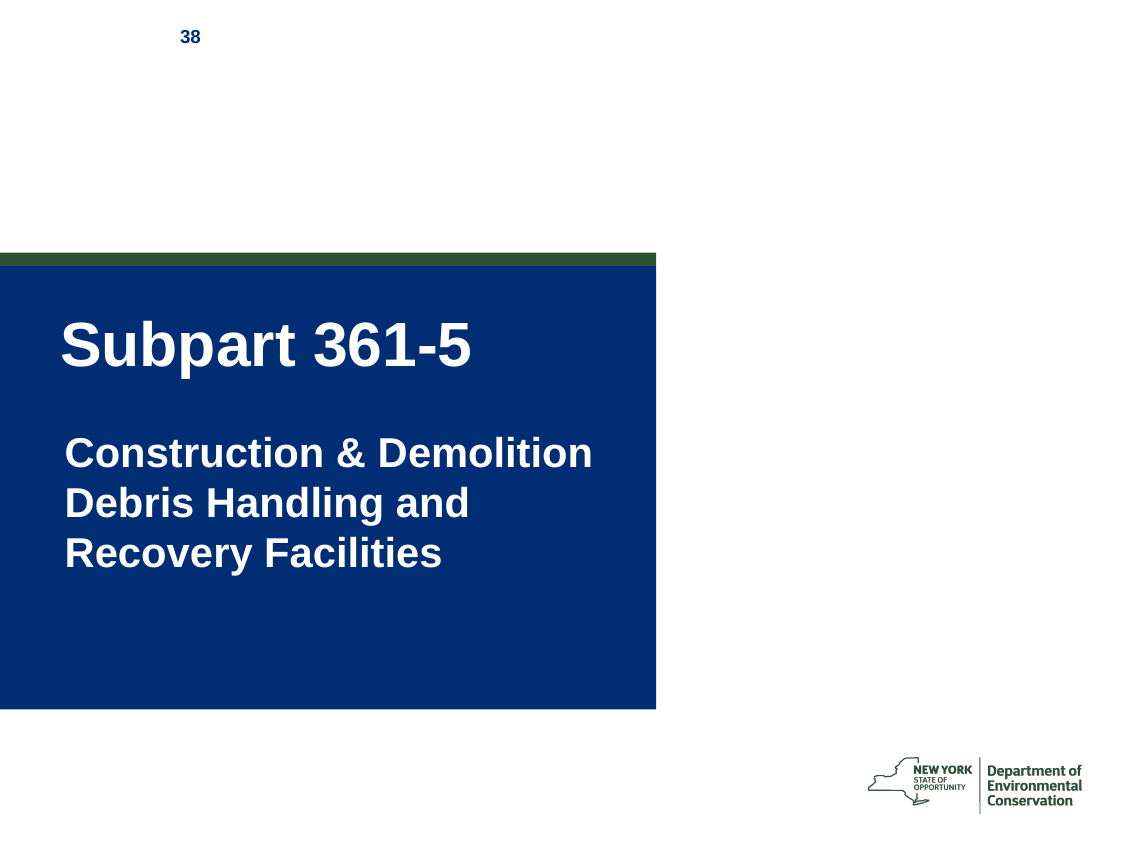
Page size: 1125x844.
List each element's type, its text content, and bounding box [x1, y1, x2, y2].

picture [868, 757, 1082, 814]
list Construction & Demolition Debris Handling and Recovery Facilities [64, 425, 620, 687]
title Subpart 361-5 [0, 266, 657, 710]
